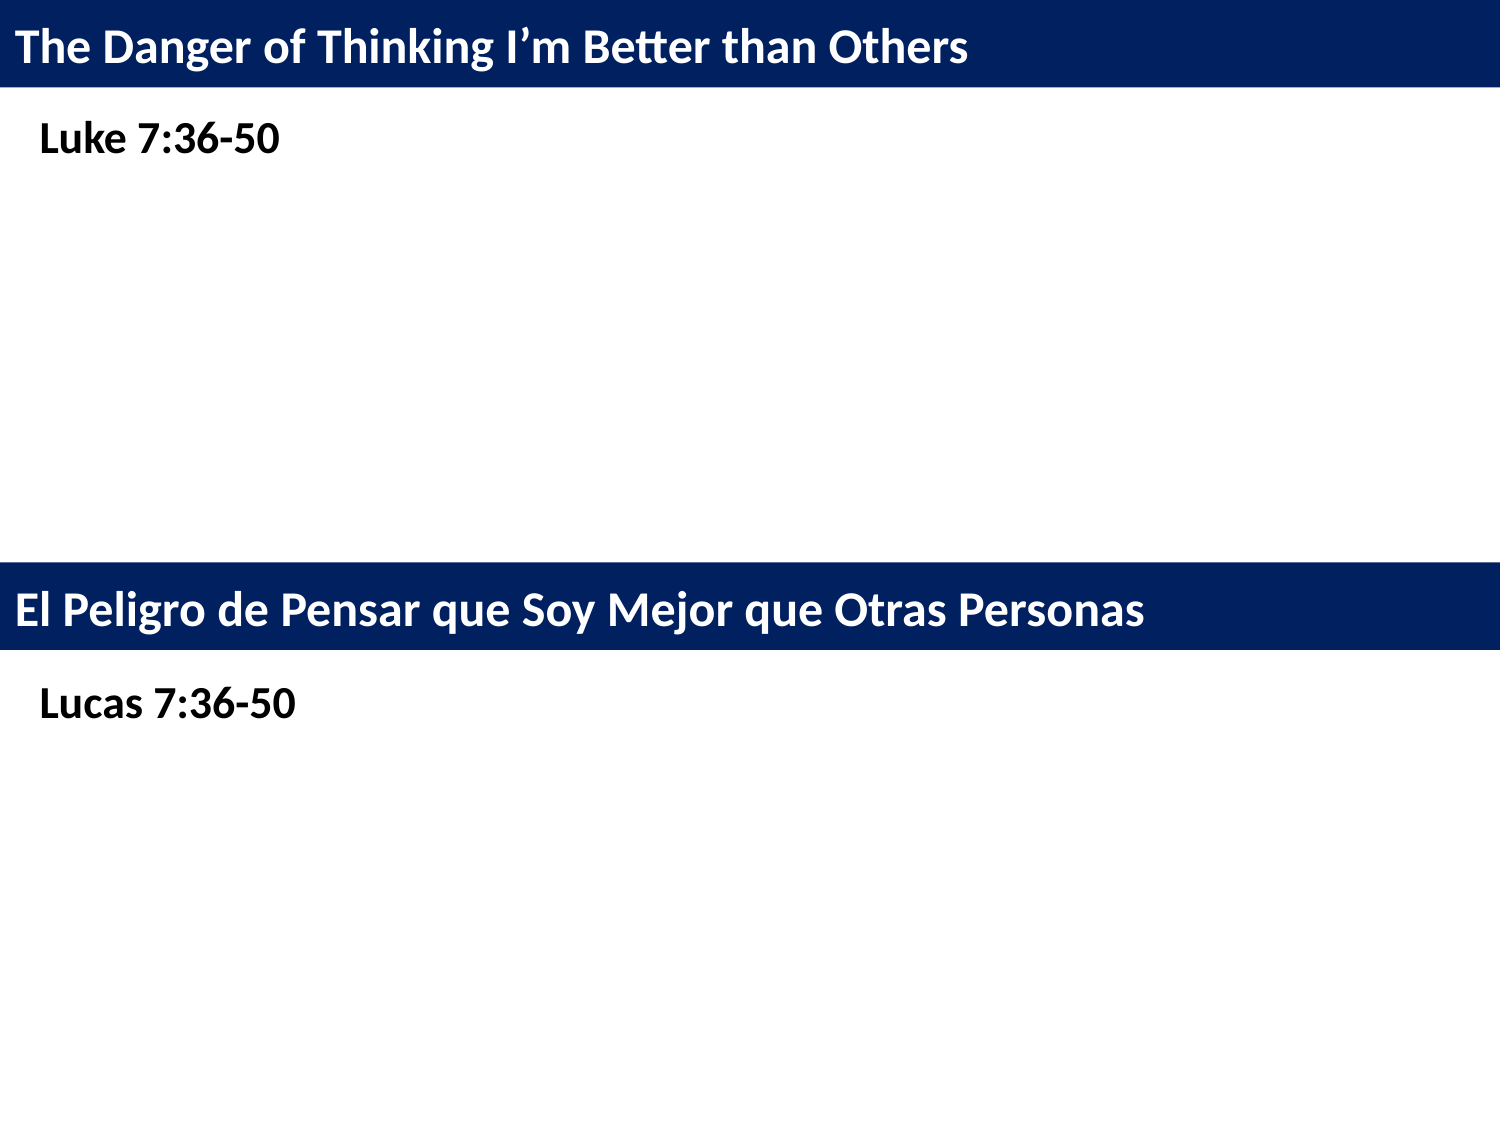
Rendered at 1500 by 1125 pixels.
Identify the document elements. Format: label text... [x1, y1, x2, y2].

text_box Luke 7:36-50 [24, 99, 1463, 170]
text_box Lucas 7:36-50 [24, 665, 1463, 736]
text_box The Danger of Thinking I’m Better than Others [0, 0, 1500, 89]
text_box El Peligro de Pensar que Soy Mejor que Otras Personas [0, 560, 1500, 652]
